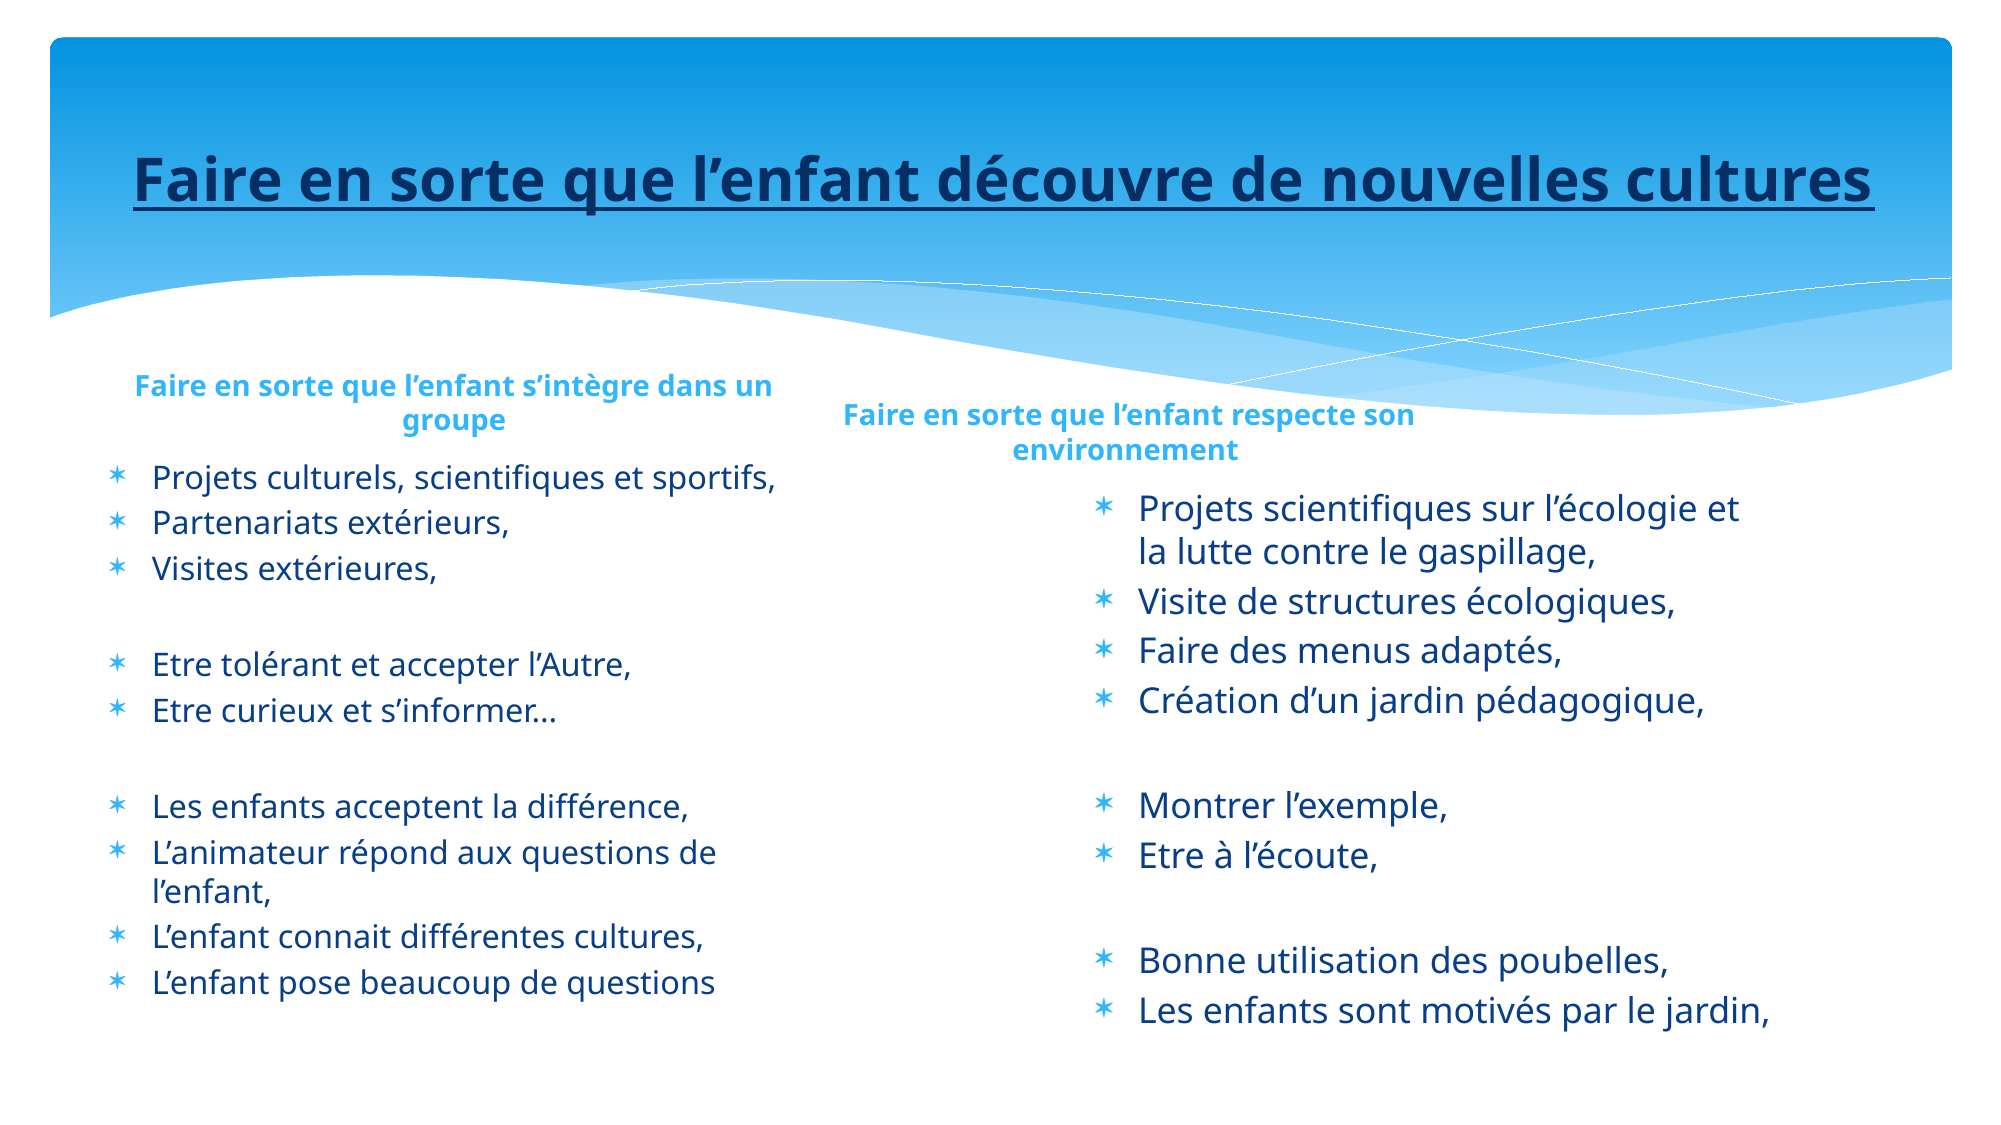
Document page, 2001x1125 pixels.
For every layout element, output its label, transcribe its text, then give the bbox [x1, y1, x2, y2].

list Projets culturels, scientifiques et sportifs, Partenariats extérieurs, Visites extérieures, Etre tolérant et accepter l’Autre, Etre curieux et s’informer… Les enfants acceptent la différence, L’animateur répond aux questions de l’enfant, L’enfant connait différentes cultures, L’enfant pose beaucoup de questions [47, 448, 798, 1025]
list Faire en sorte que l’enfant respecte son environnement [786, 384, 1473, 479]
list Faire en sorte que l’enfant s’intègre dans un groupe [110, 354, 798, 448]
list Projets scientifiques sur l’écologie et la lutte contre le gaspillage, Visite de structures écologiques, Faire des menus adaptés, Création d’un jardin pédagogique, Montrer l’exemple, Etre à l’écoute, Bonne utilisation des poubelles, Les enfants sont motivés par le jardin, [1033, 478, 1793, 1082]
title Faire en sorte que l’enfant découvre de nouvelles cultures [111, 99, 1912, 256]
